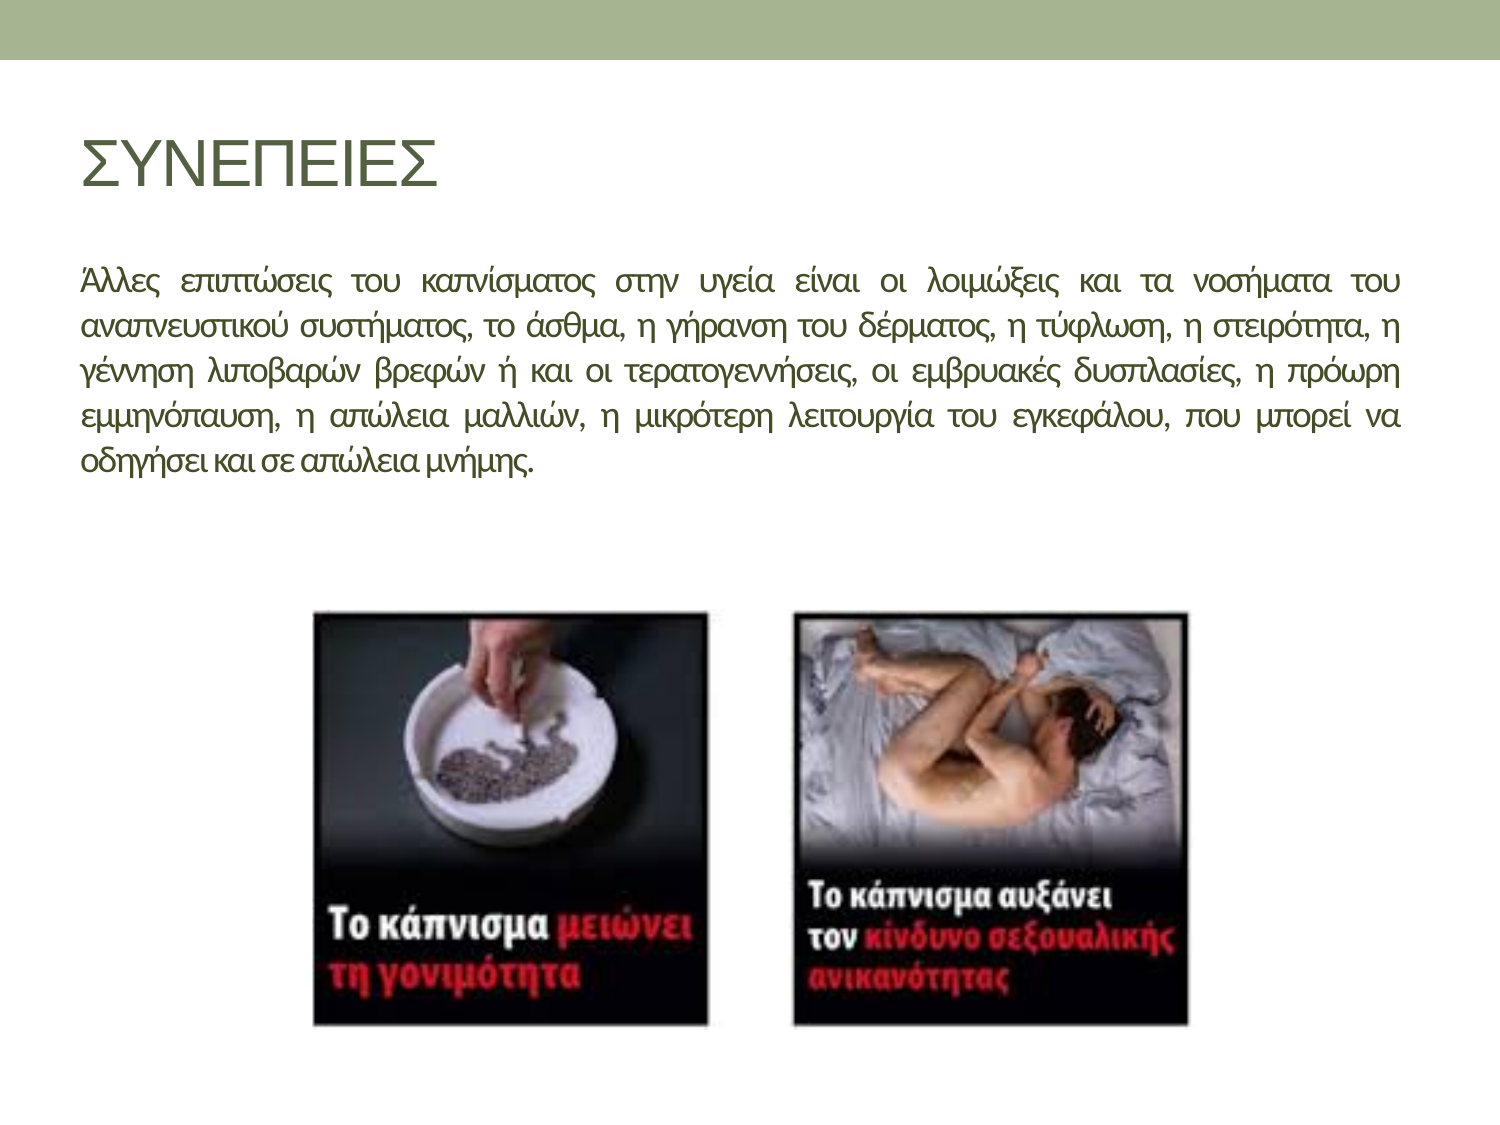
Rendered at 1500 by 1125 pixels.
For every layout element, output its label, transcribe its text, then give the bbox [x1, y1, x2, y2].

text_box ΣΥΝΕΠΕΙΕΣ [65, 112, 455, 208]
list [312, 609, 1194, 1031]
title Άλλες επιπτώσεις του καπνίσματος στην υγεία είναι οι λοιμώξεις και τα νοσήματα του αναπνευστικού συστήματος, το άσθμα, η γήρανση του δέρματος, η τύφλωση, η στειρότητα, η γέννηση λιποβαρών βρεφών ή και οι τερατογεννήσεις, οι εμβρυακές δυσπλασίες, η πρόωρη εμμηνόπαυση, η απώλεια μαλλιών, η μικρότερη λειτουργία του εγκεφάλου, που μπορεί να οδηγήσει και σε απώλεια μνήμης. [64, 160, 1415, 575]
